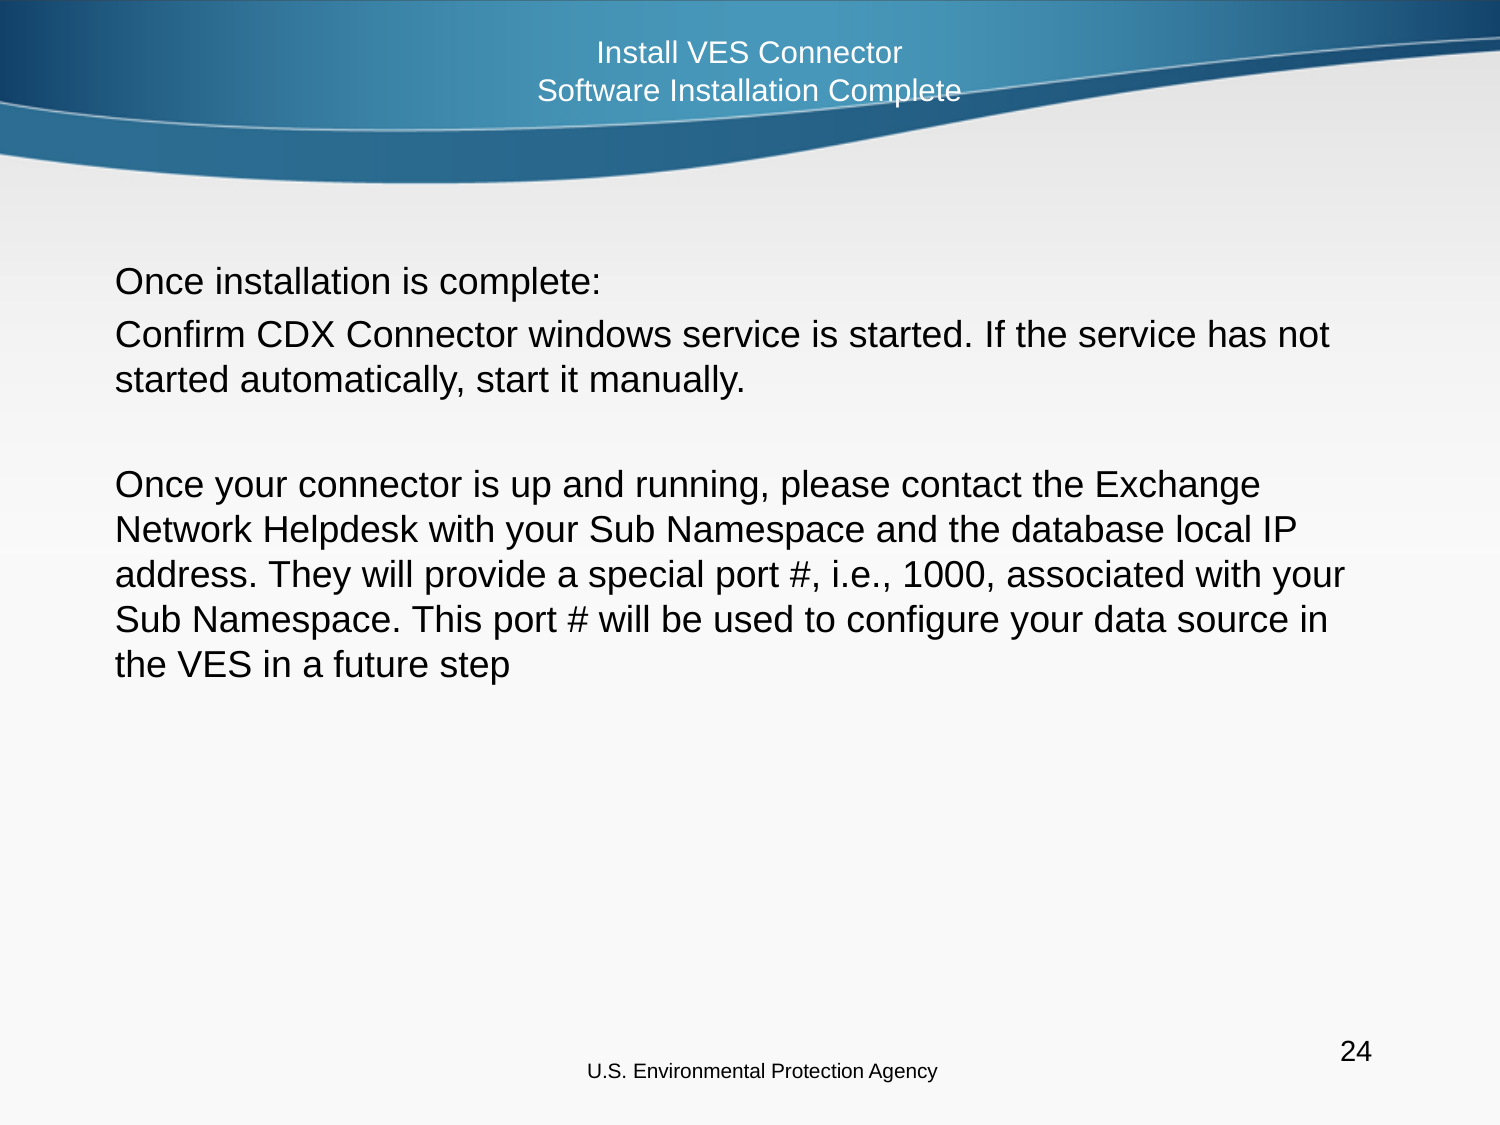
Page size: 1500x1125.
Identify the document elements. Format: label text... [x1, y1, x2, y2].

footer U.S. Environmental Protection Agency [312, 1024, 1074, 1101]
slide_number 24 [1074, 1024, 1388, 1101]
list Once installation is complete: Confirm CDX Connector windows service is started. If the service has not started automatically, start it manually. Once your connector is up and running, please contact the Exchange Network Helpdesk with your Sub Namespace and the database local IP address. They will provide a special port #, i.e., 1000, associated with your Sub Namespace. This port # will be used to configure your data source in the VES in a future step [99, 249, 1388, 1001]
text_box Install VES Connector Software Installation Complete [125, 24, 1375, 113]
